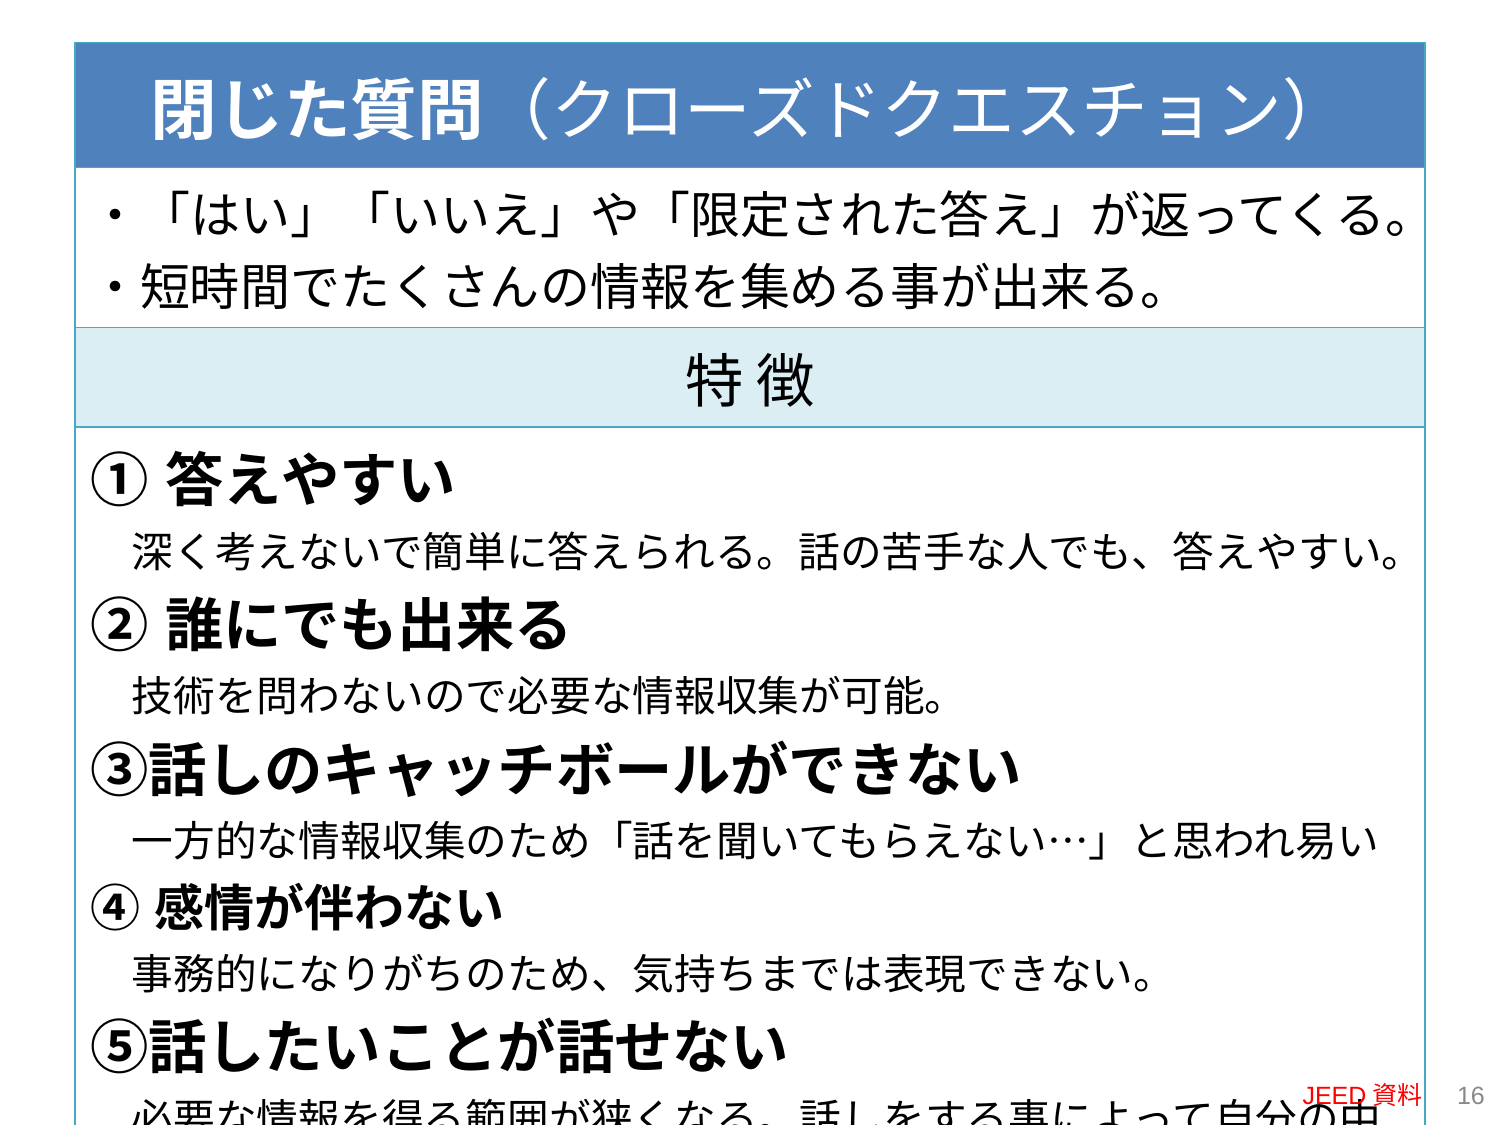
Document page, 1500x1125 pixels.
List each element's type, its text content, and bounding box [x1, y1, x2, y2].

slide_number 15 [1438, 1065, 1500, 1125]
footer JEED資料 [962, 1064, 1438, 1125]
table_cell 特 徴 [76, 328, 1424, 426]
table_header 閉じた質問（クローズドクエスチョン） [76, 43, 1424, 167]
table_cell ①答えやすい 深く考えないで簡単に答えられる。話の苦手な人でも、答えやすい。 ②誰にでも出来る 技術を問わないので必要な情報収集が可能。 ③話しのキャッチボールができない 一方的な情報収集のため「話を聞いてもらえない…」と思われ易い ④感情が伴わない 事務的になりがちのため、気持ちまでは表現できない。 ⑤話したいことが話せない 必要な情報を得る範囲が狭くなる。話しをする事によって自分の中 で「事柄」や「気持ち」を整理する事が出来ないため本当は何が言 いた いのかという情報を得ることは難しい。 [76, 428, 1424, 1125]
table_cell ・「はい」「いいえ」や「限定された答え」が返ってくる。 ・短時間でたくさんの情報を集める事が出来る。 [76, 168, 1424, 327]
